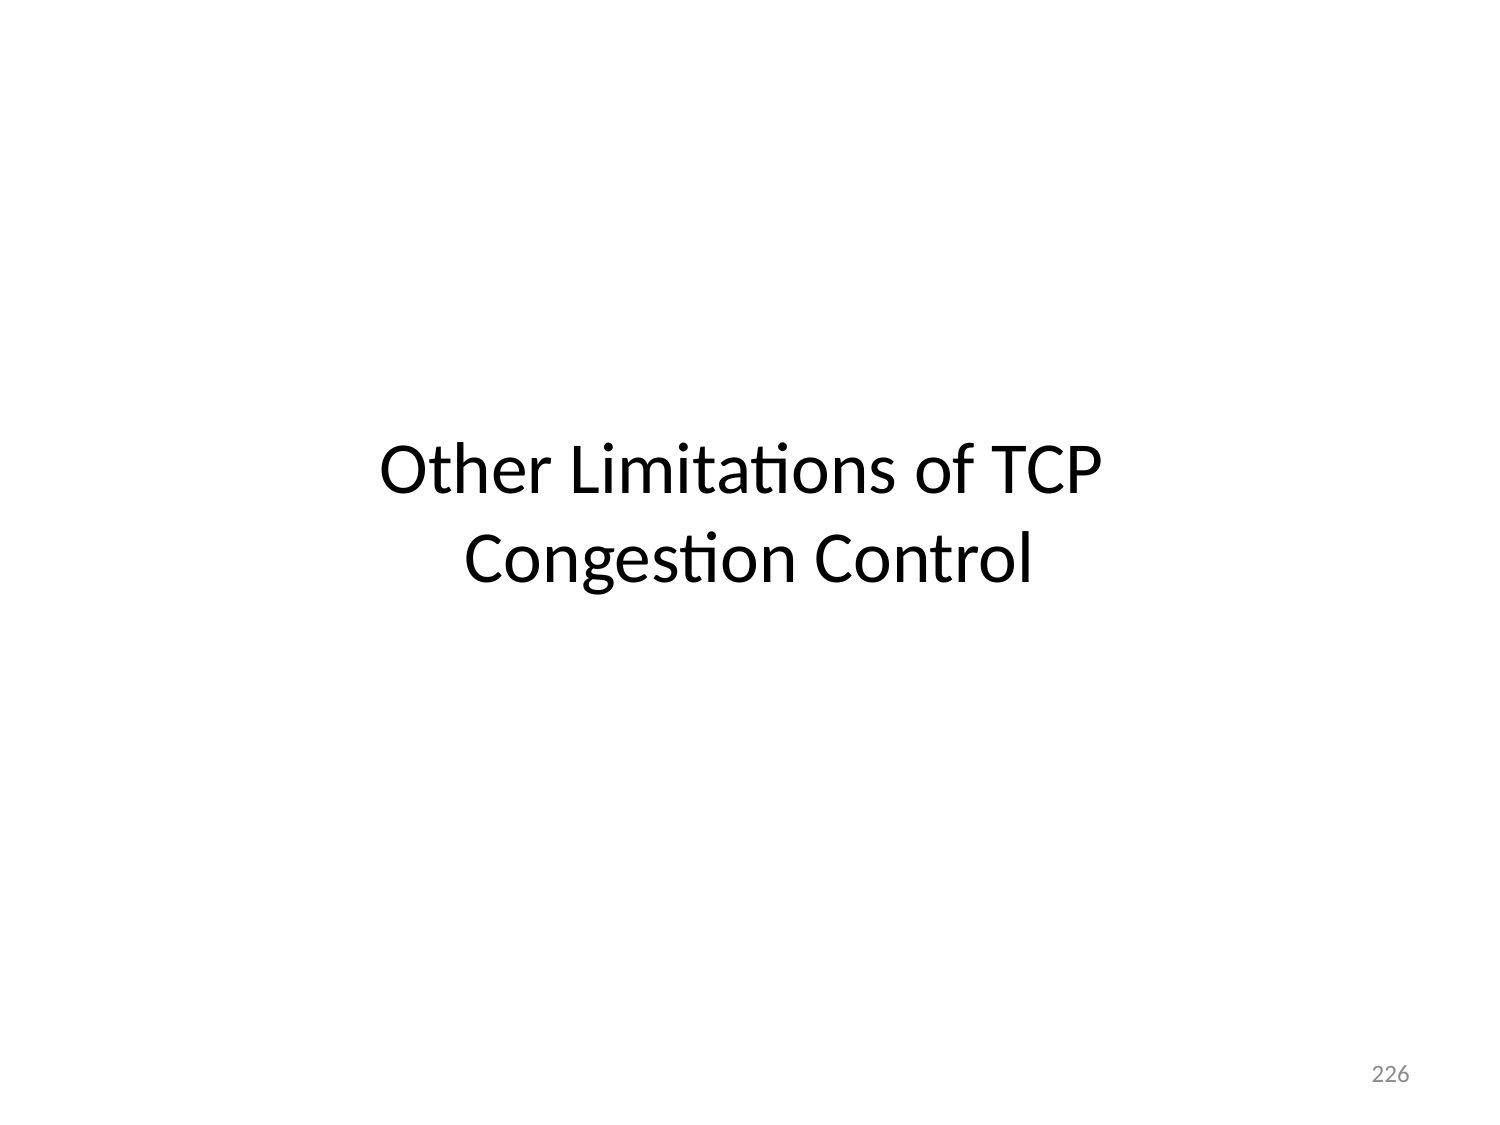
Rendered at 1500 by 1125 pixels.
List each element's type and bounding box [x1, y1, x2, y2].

title [75, 412, 1425, 605]
slide_number [1074, 1042, 1425, 1103]
